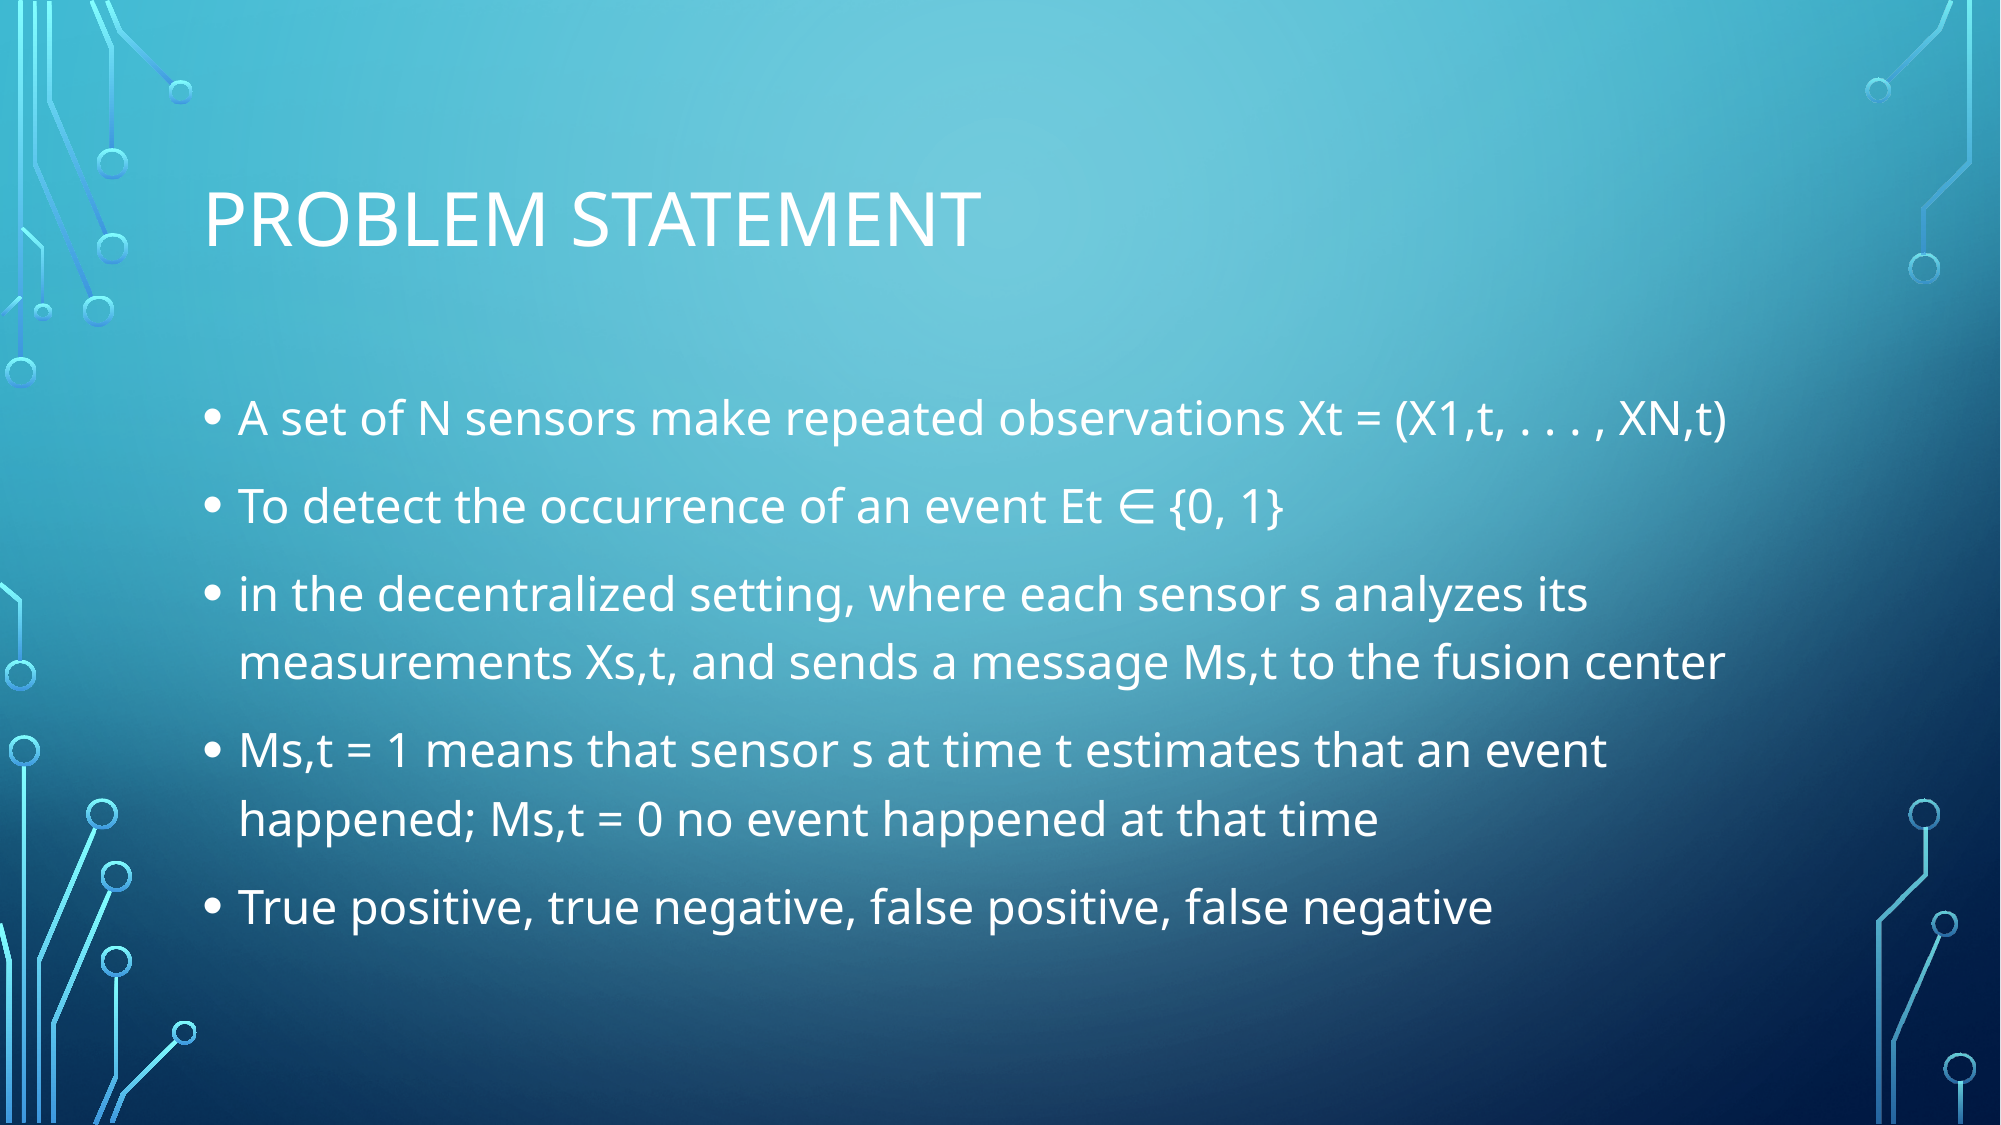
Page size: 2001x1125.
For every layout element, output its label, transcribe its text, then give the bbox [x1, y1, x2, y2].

list A set of N sensors make repeated observations Xt = (X1,t, . . . , XN,t) To detect the occurrence of an event Et ∈ {0, 1} in the decentralized setting, where each sensor s analyzes its measurements Xs,t, and sends a message Ms,t to the fusion center Ms,t = 1 means that sensor s at time t estimates that an event happened; Ms,t = 0 no event happened at that time True positive, true negative, false positive, false negative [187, 369, 1813, 950]
title Problem statement [187, 101, 1813, 344]
